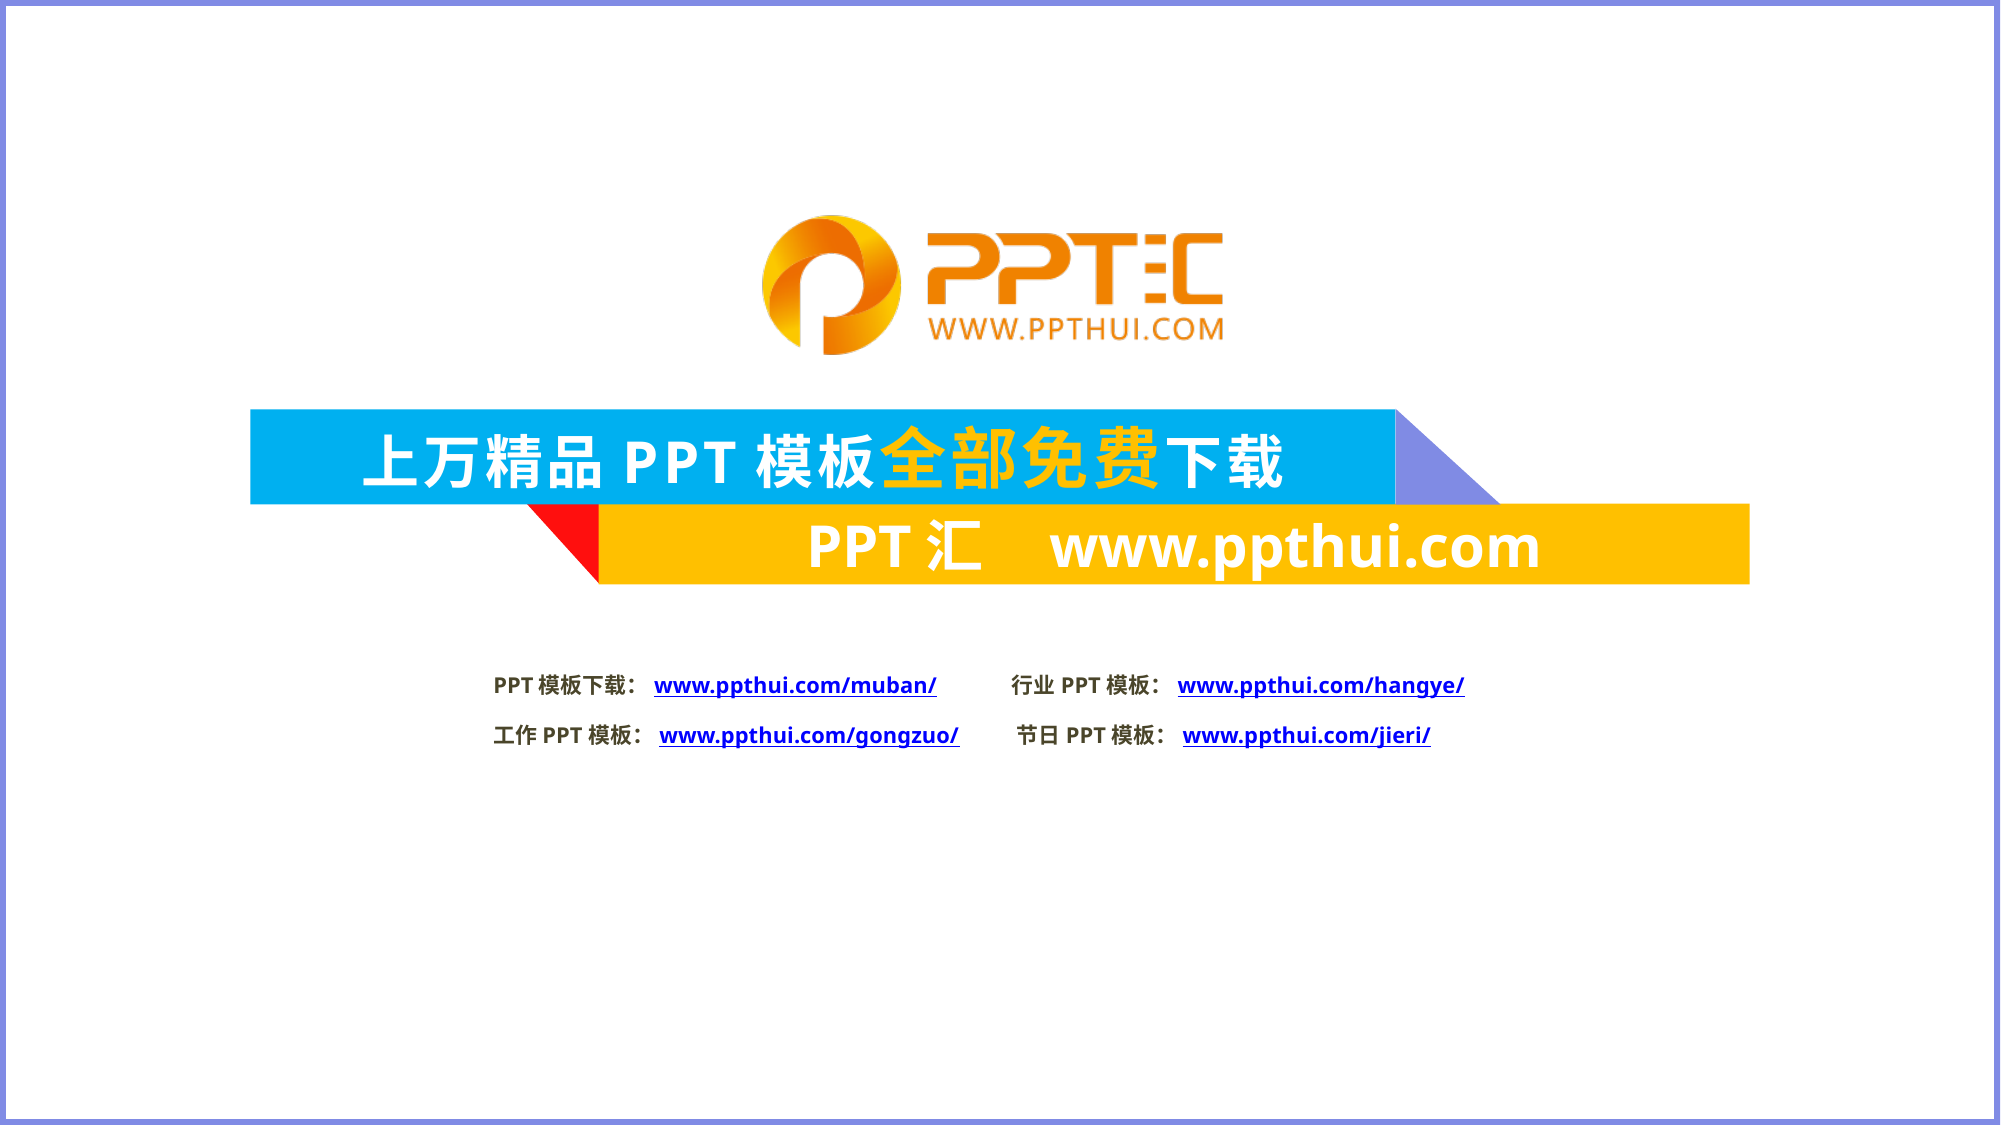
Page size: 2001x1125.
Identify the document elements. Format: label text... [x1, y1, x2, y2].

text_box [526, 507, 597, 585]
text_box 上万精品PPT模板全部免费下载 [248, 407, 1394, 507]
picture [758, 159, 1228, 395]
text_box PPT汇 www.ppthui.com [597, 501, 1752, 586]
text_box [1393, 406, 1503, 507]
text_box PPT模板下载：www.ppthui.com/muban/ 行业PPT模板：www.ppthui.com/hangye/ 工作PPT模板：www.ppthui.com/gongzuo/ 节日PPT模板：www.ppthui.com/jieri/ [478, 622, 1507, 832]
